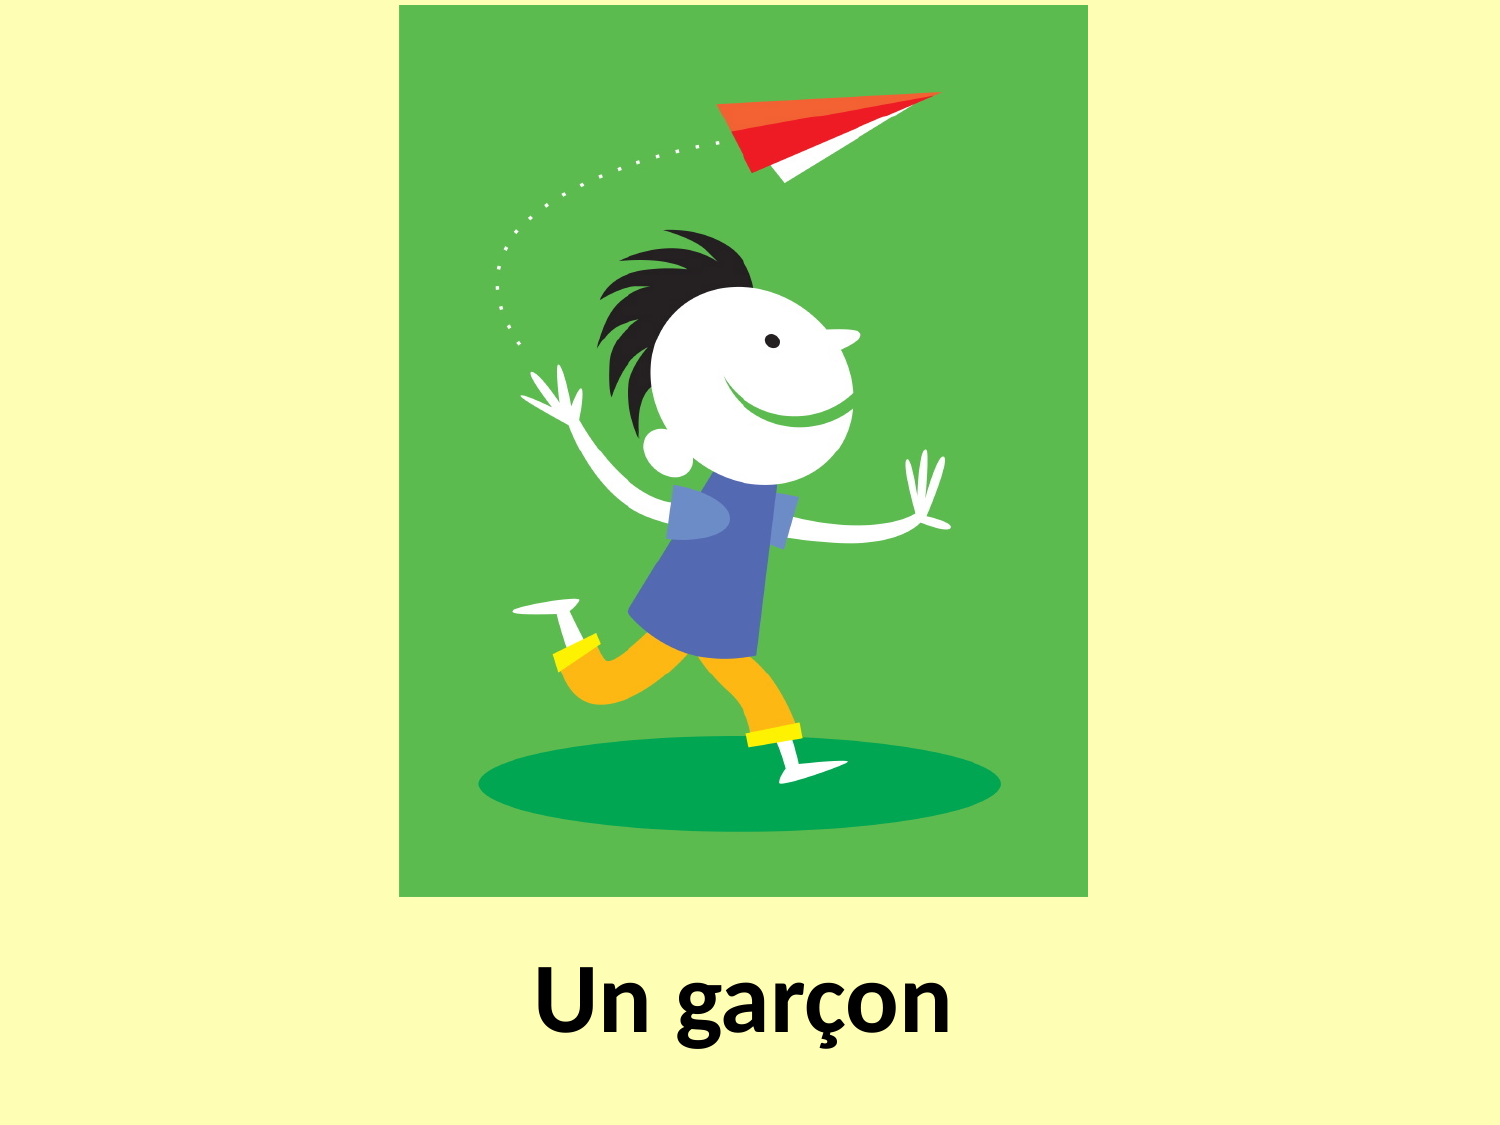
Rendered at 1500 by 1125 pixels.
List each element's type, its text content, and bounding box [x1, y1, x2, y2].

text_box Un garçon [519, 924, 969, 1060]
picture [399, 5, 1088, 897]
